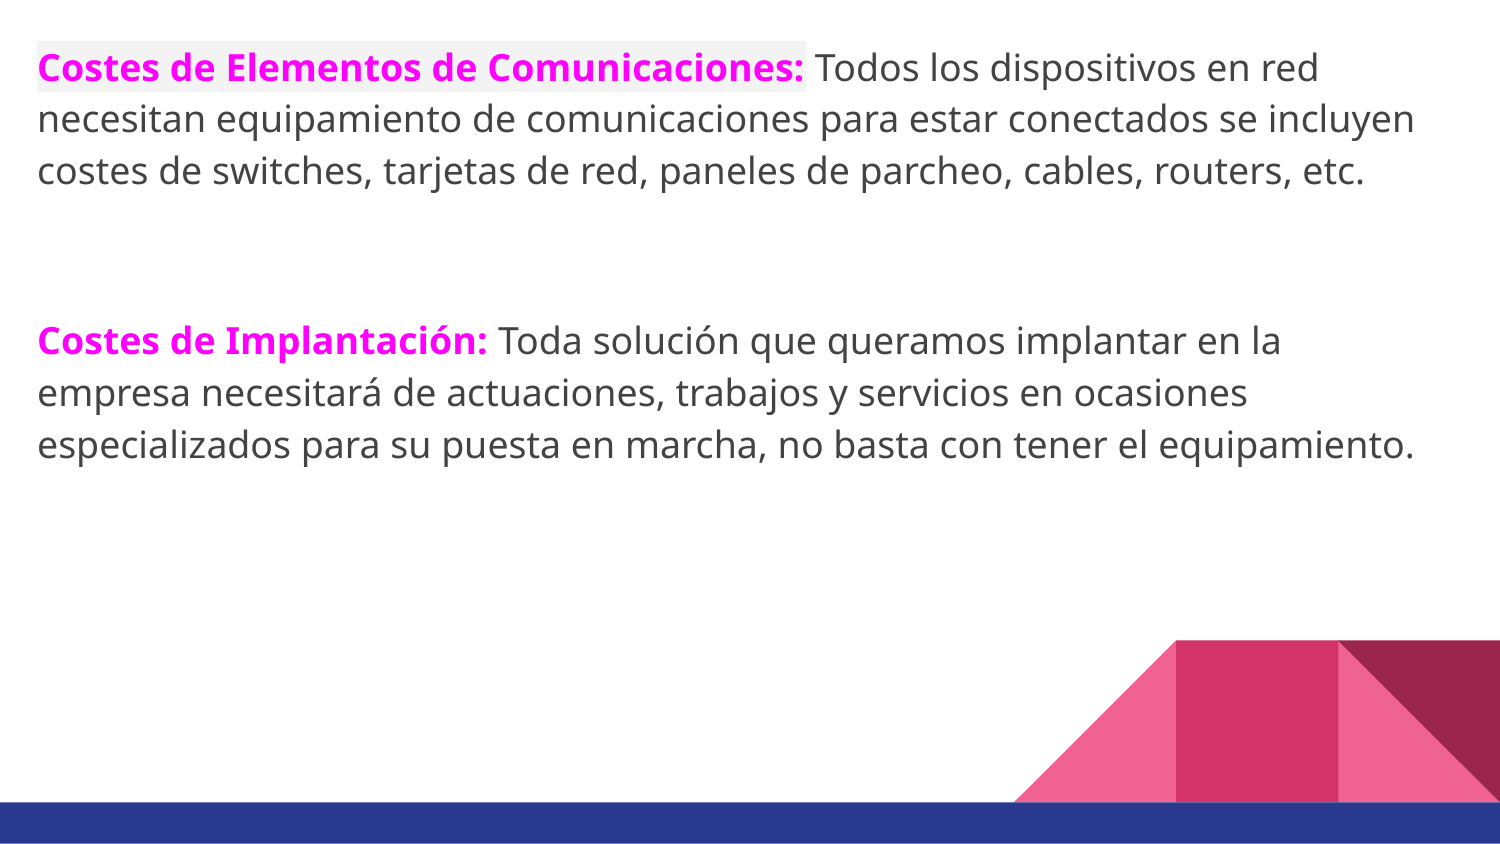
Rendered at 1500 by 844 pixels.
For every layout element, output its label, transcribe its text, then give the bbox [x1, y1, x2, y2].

list Costes de Elementos de Comunicaciones: Todos los dispositivos en red necesitan equipamiento de comunicaciones para estar conectados se incluyen costes de switches, tarjetas de red, paneles de parcheo, cables, routers, etc. Costes de Implantación: Toda solución que queramos implantar en la empresa necesitará de actuaciones, trabajos y servicios en ocasiones especializados para su puesta en marcha, no basta con tener el equipamiento. [22, 22, 1449, 820]
